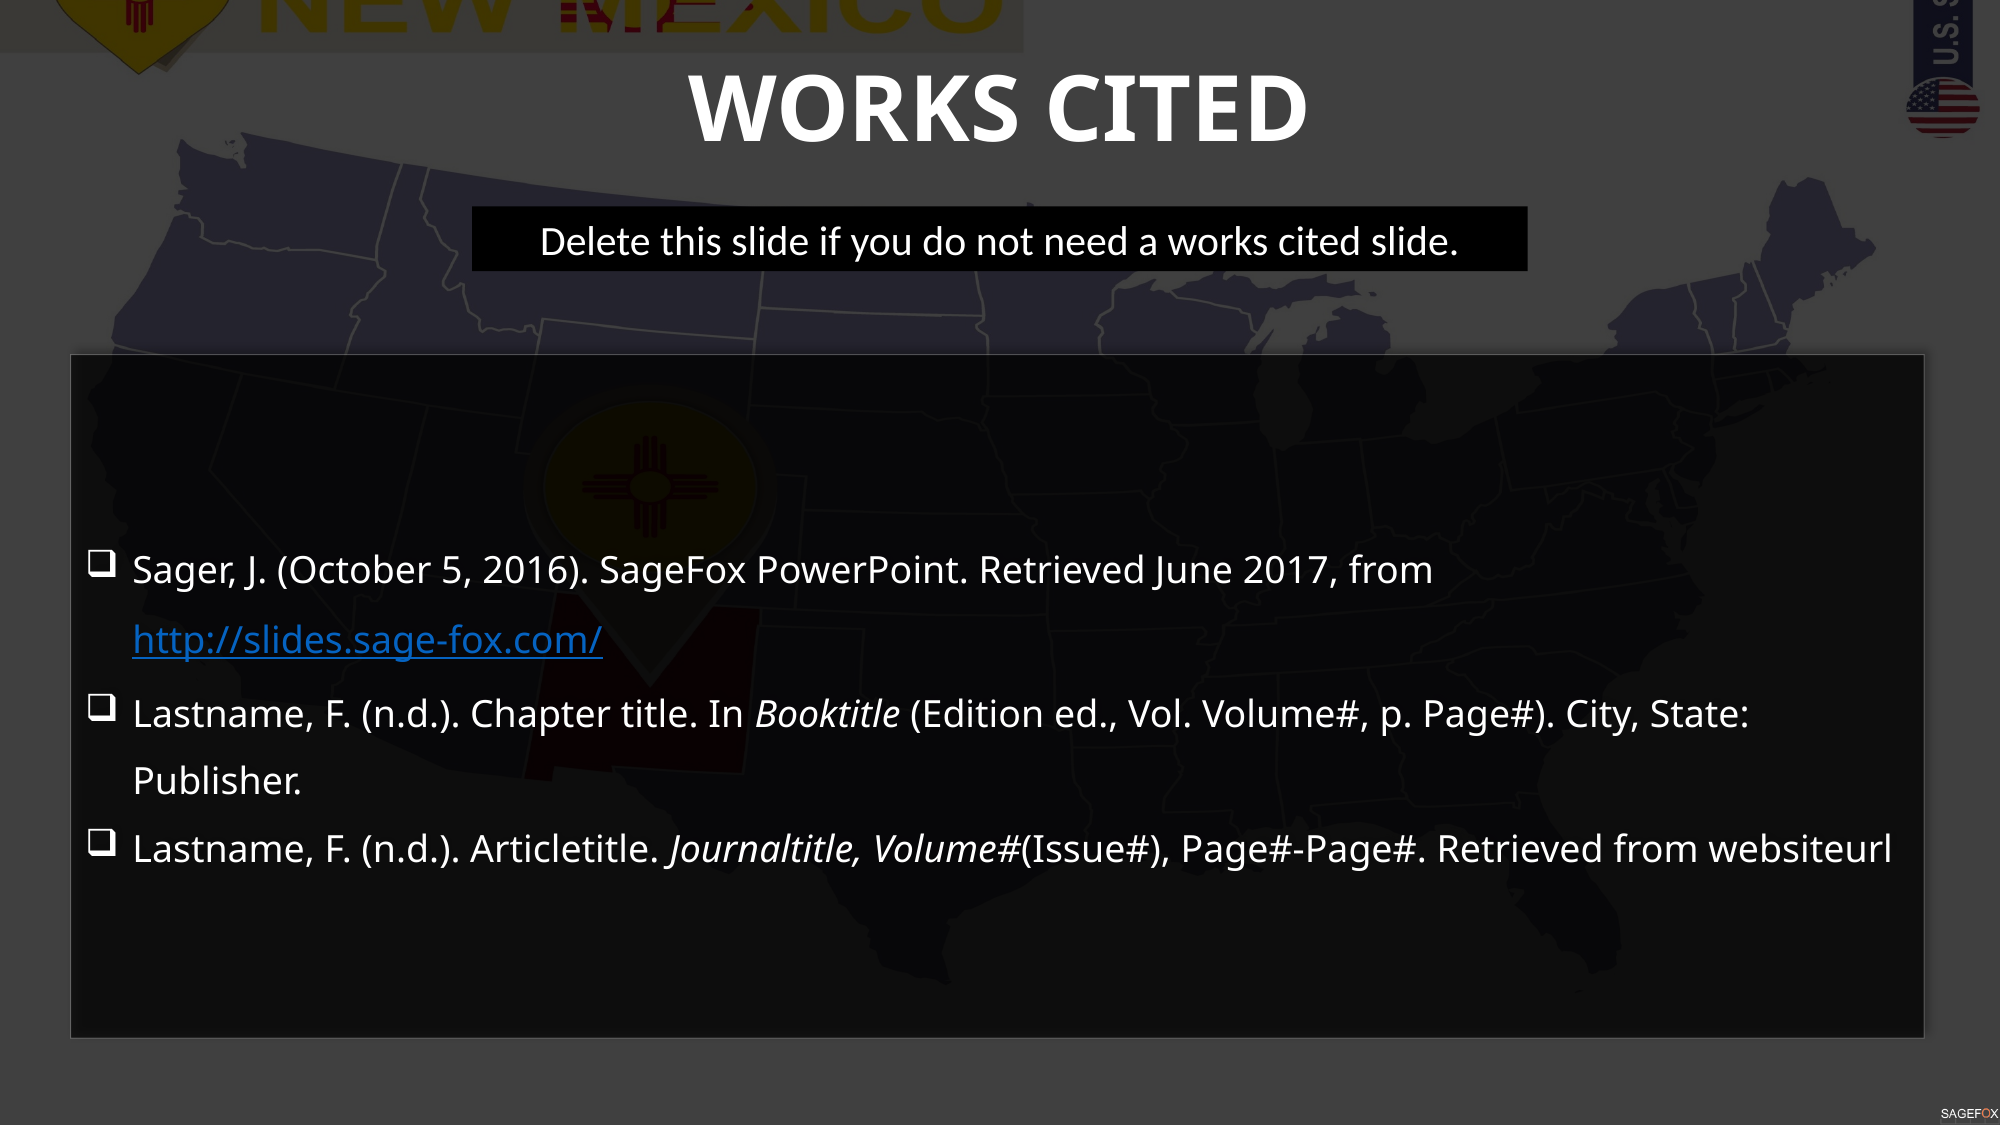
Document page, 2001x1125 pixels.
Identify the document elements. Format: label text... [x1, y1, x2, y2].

text_box Sager, J. (October 5, 2016). SageFox PowerPoint. Retrieved June 2017, from http://slides.sage-fox.com/ Lastname, F. (n.d.). Chapter title. In Booktitle (Edition ed., Vol. Volume#, p. Page#). City, State: Publisher. Lastname, F. (n.d.). Articletitle. Journaltitle, Volume#(Issue#), Page#-Page#. Retrieved from websiteurl [70, 354, 1925, 1039]
text_box Delete this slide if you do not need a works cited slide. [472, 206, 1528, 272]
text_box WORKS CITED [548, 42, 1452, 167]
picture [0, 0, 2001, 1125]
